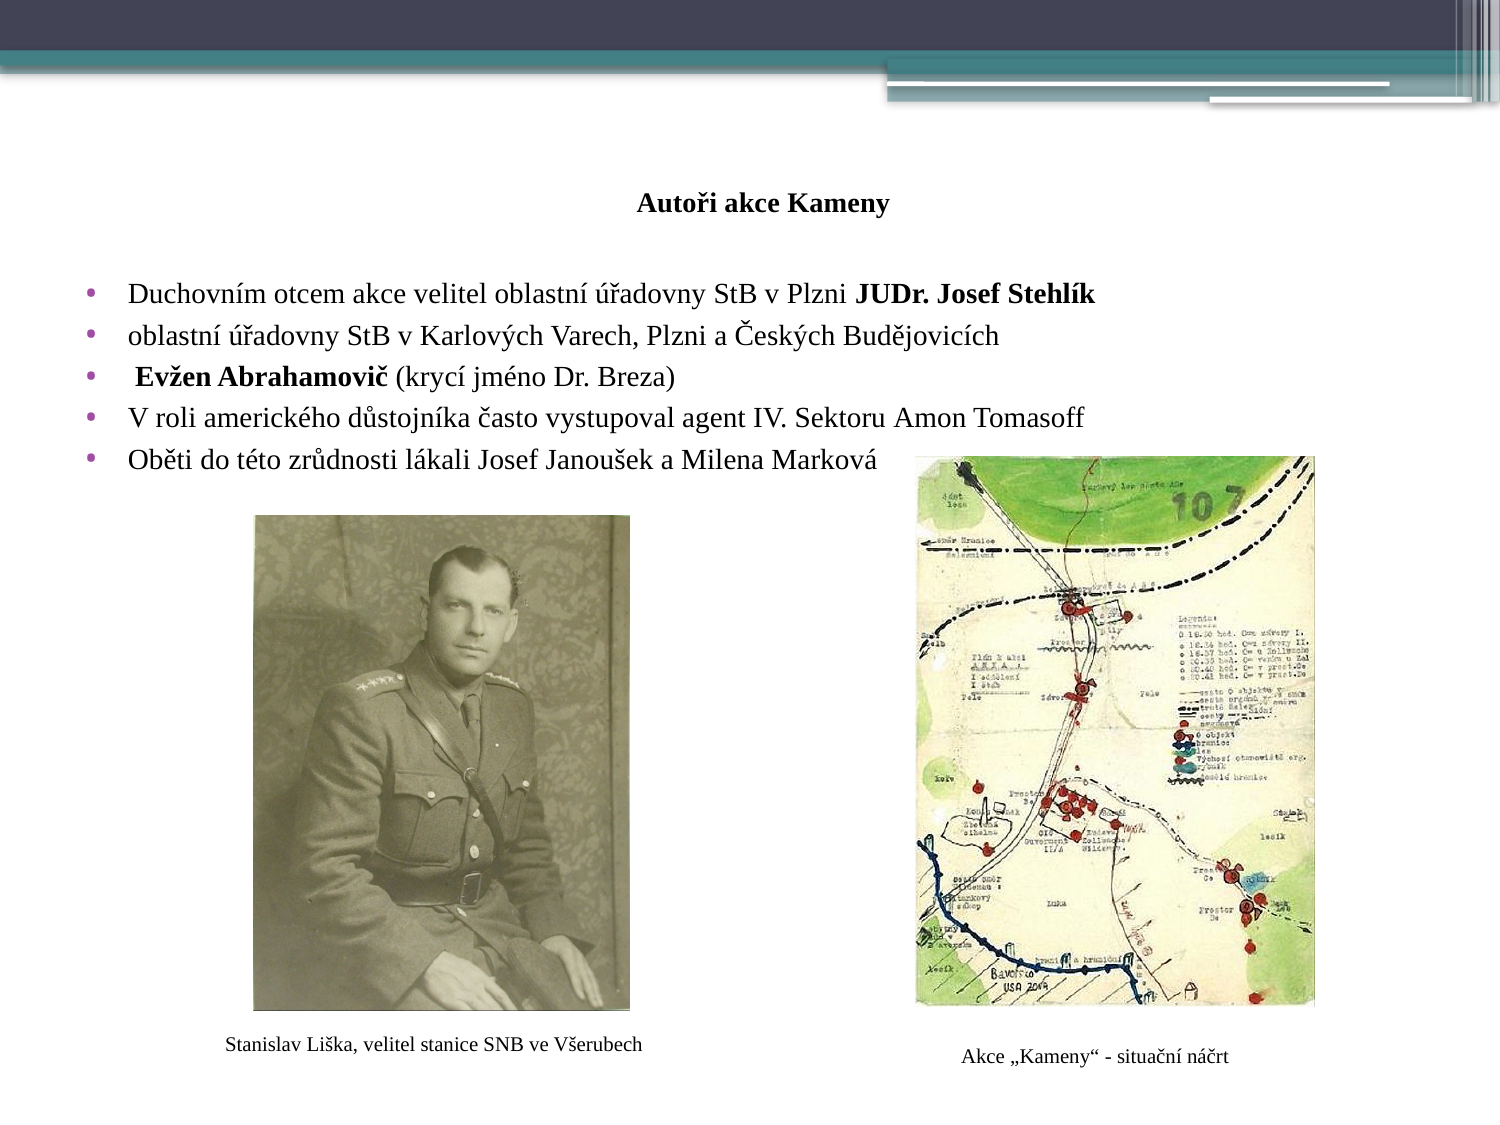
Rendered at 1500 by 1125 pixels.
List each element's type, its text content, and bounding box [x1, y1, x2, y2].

text_box Akce „Kameny“ - situační náčrt [893, 1035, 1244, 1075]
text_box Stanislav Liška, velitel stanice SNB ve Všerubech [53, 1023, 803, 1063]
list Duchovním otcem akce velitel oblastní úřadovny StB v Plzni JUDr. Josef Stehlík oblastní úřadovny StB v Karlových Varech, Plzni a Českých Budějovicích Evžen Abrahamovič (krycí jméno Dr. Breza) V roli amerického důstojníka často vystupoval agent IV. Sektoru Amon Tomasoff Oběti do této zrůdnosti lákali Josef Janoušek a Milena Marková [53, 267, 1402, 1064]
title Autoři akce Kameny [88, 113, 1439, 289]
picture [253, 514, 630, 1011]
picture [915, 455, 1316, 1007]
